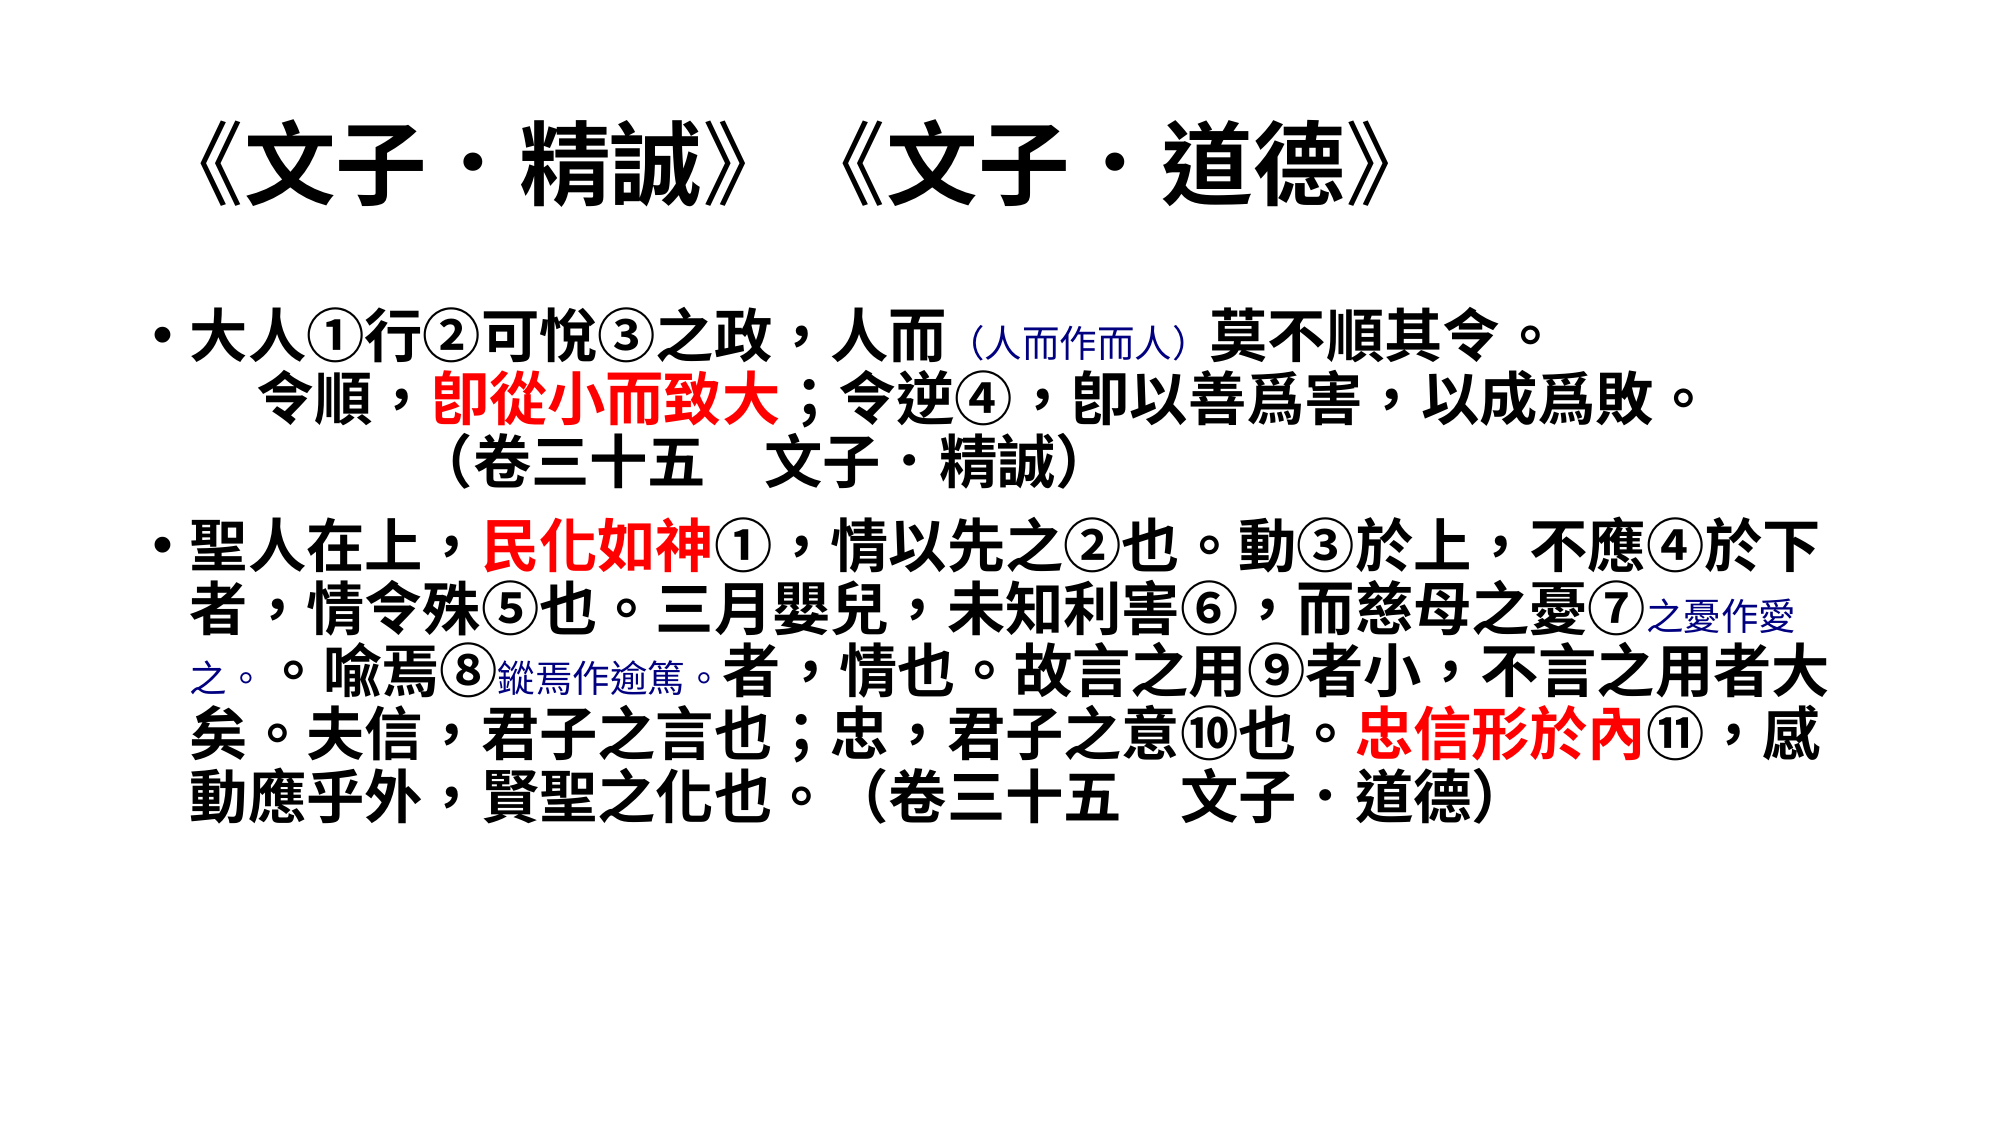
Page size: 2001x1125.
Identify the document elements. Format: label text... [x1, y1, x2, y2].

list 大人①行②可悅③之政，人而（人而作而人）莫不順其令。 令順，卽從小而致大；令逆④，卽以善爲害，以成爲敗。 （卷三十五 文子．精誠） 聖人在上，民化如神①，情以先之②也。動③於上，不應④於下者，情令殊⑤也。三月嬰兒，未知利害⑥，而慈母之憂⑦之憂作愛之。。喩焉⑧鏦焉作逾篤。者，情也。故言之用⑨者小，不言之用者大矣。夫信，君子之言也；忠，君子之意⑩也。忠信形於內⑪，感動應乎外，賢聖之化也。（卷三十五 文子．道德） [137, 299, 1863, 1014]
title 《文子．精誠》《文子．道德》 [137, 59, 1863, 278]
